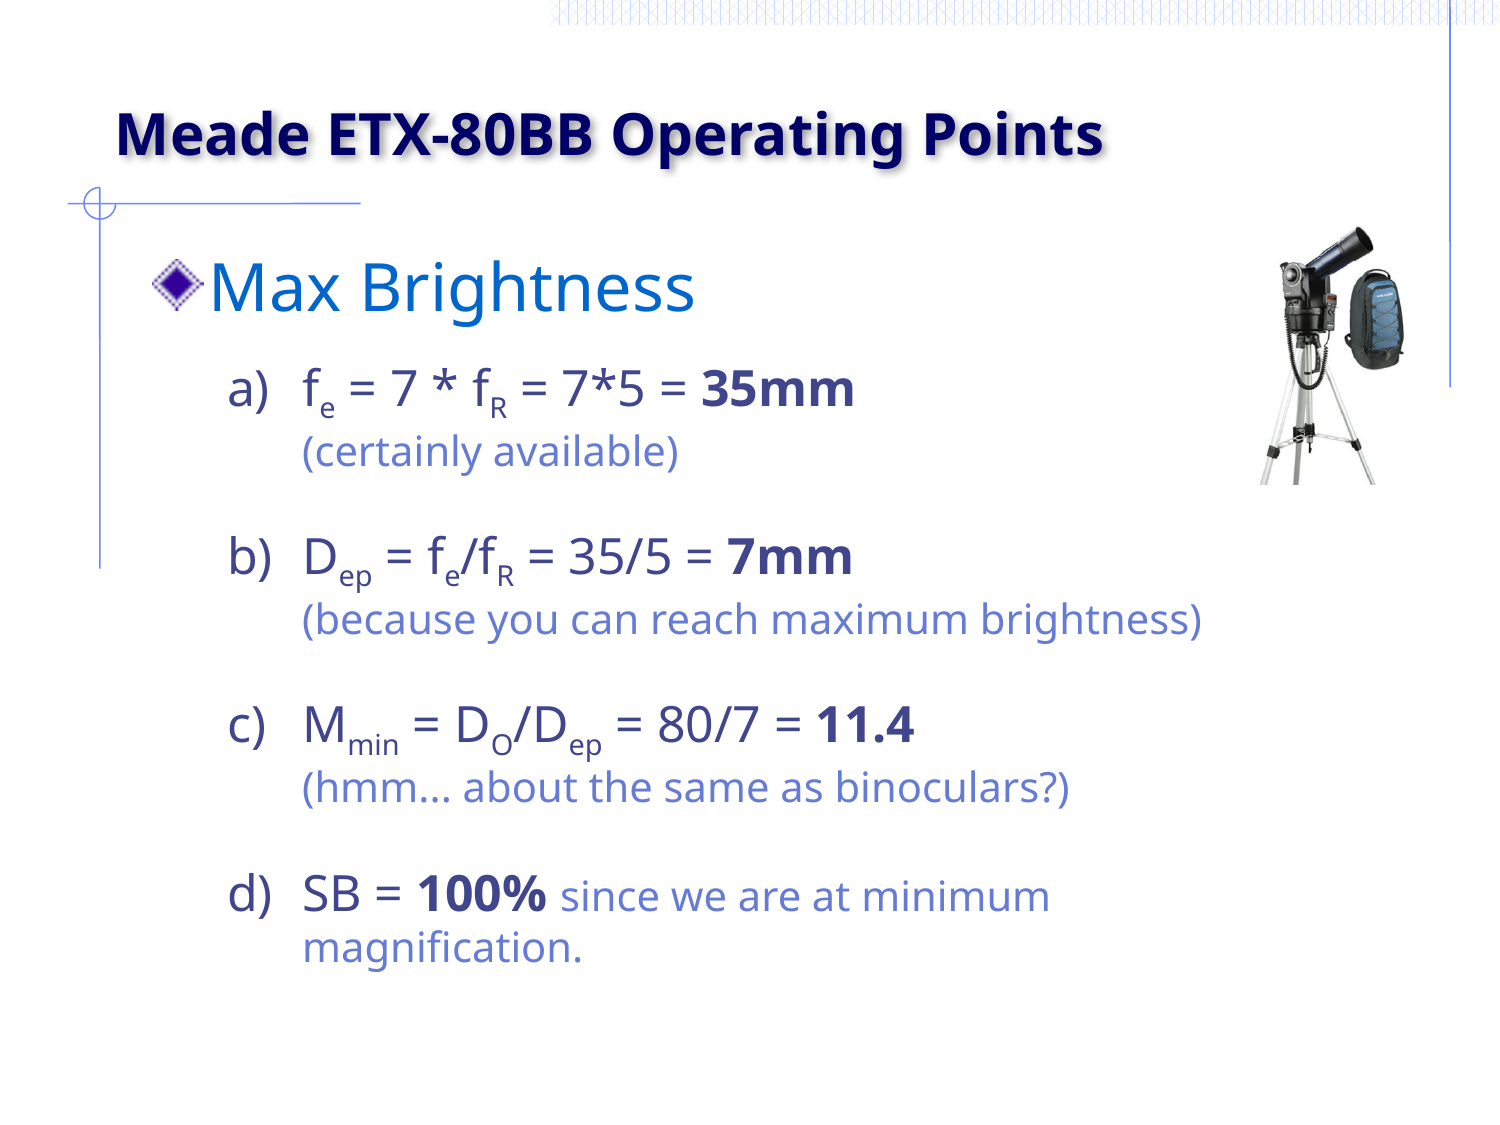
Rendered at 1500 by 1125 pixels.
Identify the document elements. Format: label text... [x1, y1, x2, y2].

text_box fe = 7 * fR = 7*5 = 35mm (certainly available) Dep = fe/fR = 35/5 = 7mm (because you can reach maximum brightness) Mmin = DO/Dep = 80/7 = 11.4 (hmm... about the same as binoculars?) SB = 100% since we are at minimum magnification. [212, 348, 1350, 979]
picture [1237, 212, 1419, 486]
picture [152, 259, 204, 311]
list Max Brightness [137, 237, 1413, 988]
title Meade ETX-80BB Operating Points [99, 50, 1375, 175]
